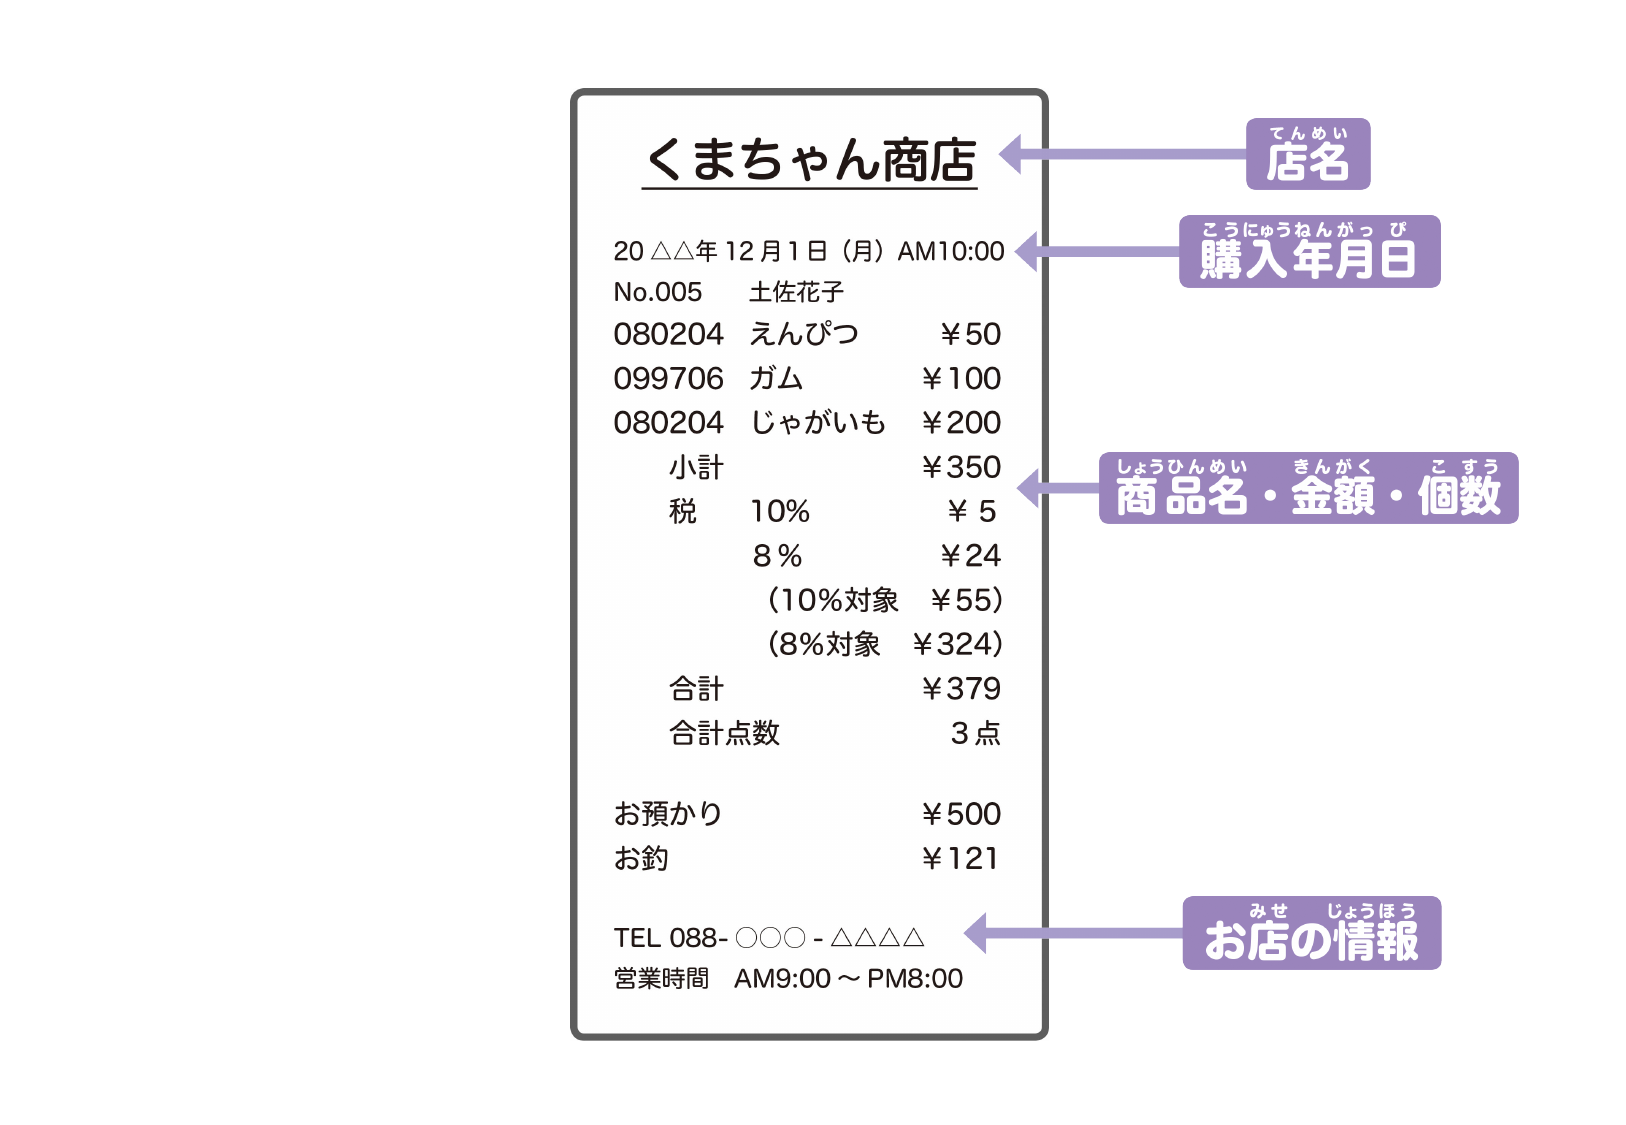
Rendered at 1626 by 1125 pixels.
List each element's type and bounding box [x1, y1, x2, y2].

picture [570, 88, 1519, 1041]
